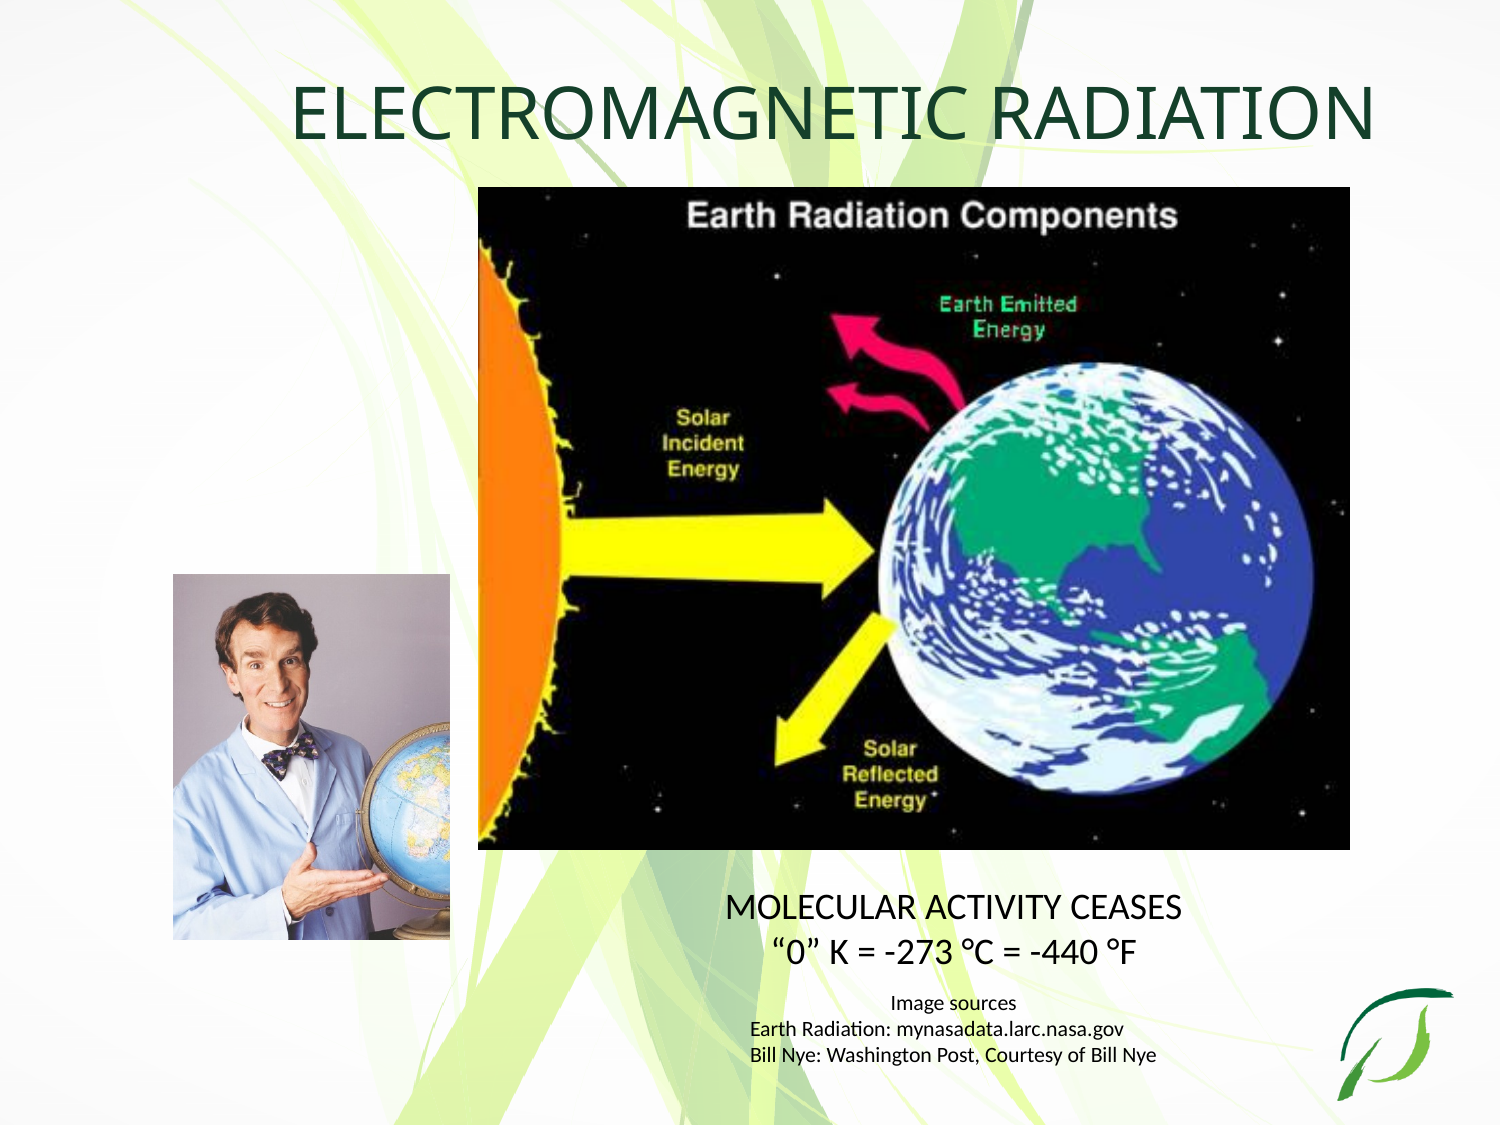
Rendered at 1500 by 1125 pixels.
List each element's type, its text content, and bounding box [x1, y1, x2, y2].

text_box ELECTROMAGNETIC RADIATION [274, 58, 1475, 162]
text_box MOLECULAR ACTIVITY CEASES “0” K = -273 °C = -440 °F [709, 874, 1198, 980]
picture [173, 574, 451, 940]
picture [1336, 987, 1454, 1101]
text_box Image sources Earth Radiation: mynasadata.larc.nasa.gov Bill Nye: Washington Post, Courtesy of Bill Nye [735, 980, 1173, 1075]
picture [478, 187, 1351, 851]
